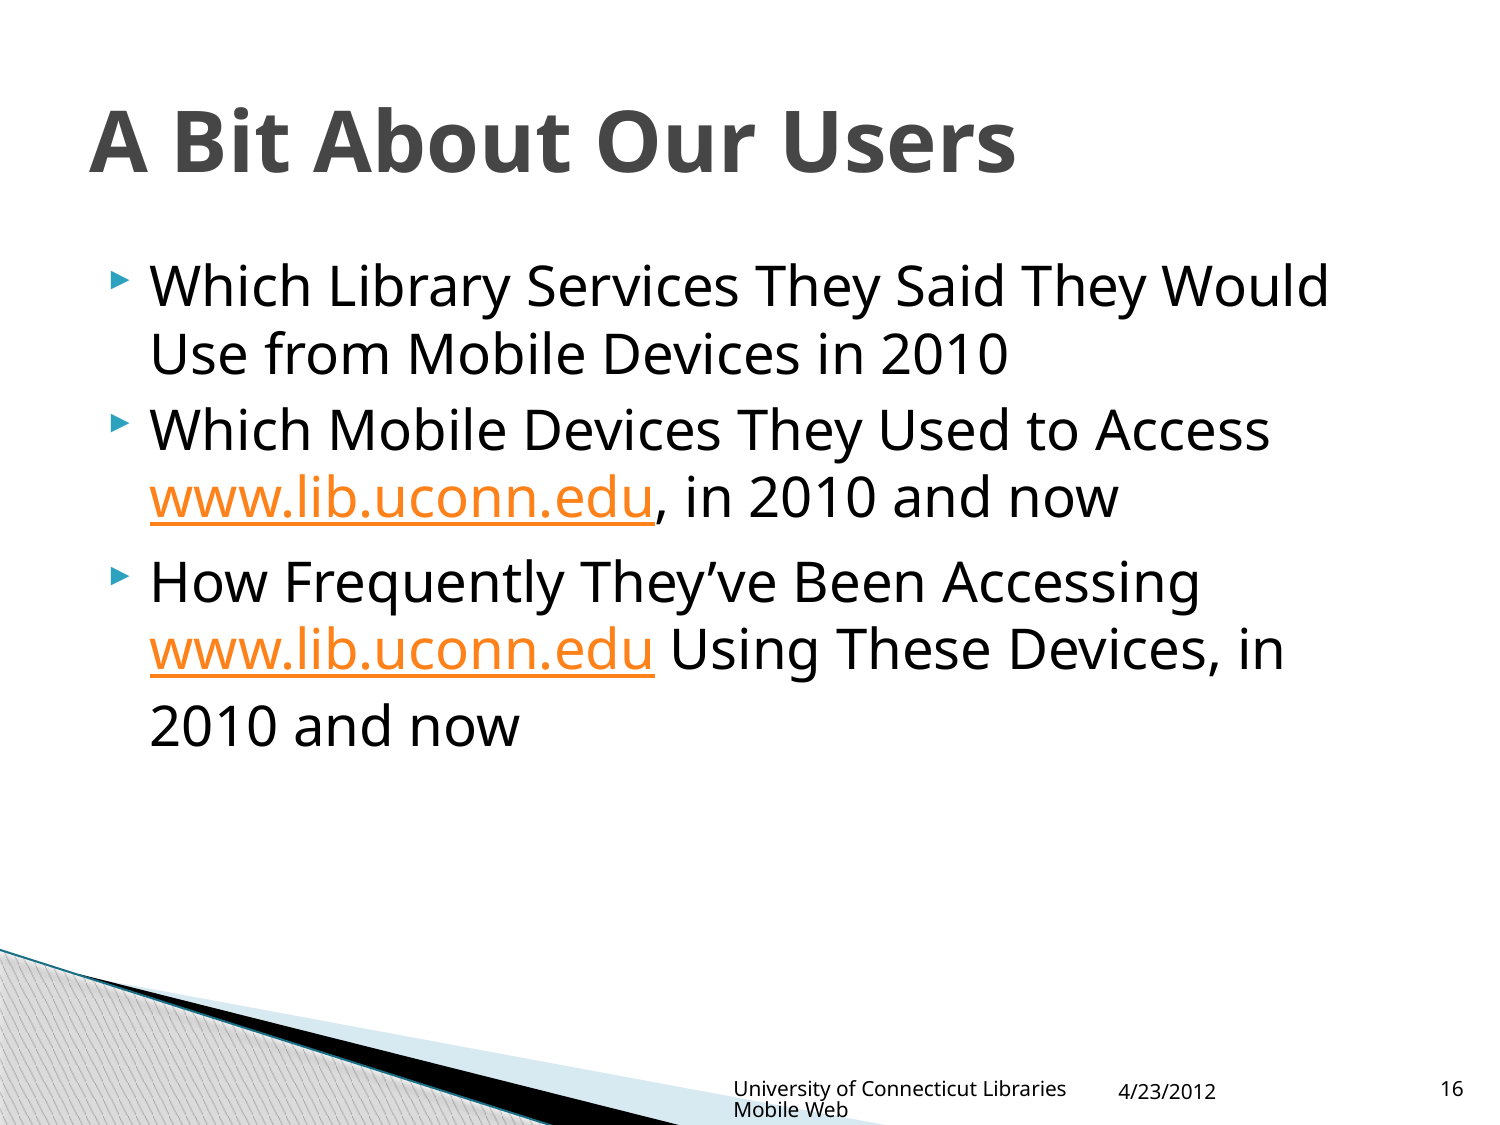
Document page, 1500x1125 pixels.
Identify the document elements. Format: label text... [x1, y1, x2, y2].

footer University of Connecticut Libraries Mobile Web [718, 1051, 1105, 1112]
title A Bit About Our Users [75, 45, 1425, 233]
slide_number 16 [1418, 1051, 1479, 1112]
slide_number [1105, 1051, 1418, 1112]
list Which Library Services They Said They Would Use from Mobile Devices in 2010 Which Mobile Devices They Used to Access www.lib.uconn.edu, in 2010 and now How Frequently They’ve Been Accessing www.lib.uconn.edu Using These Devices, in 2010 and now [75, 243, 1425, 986]
